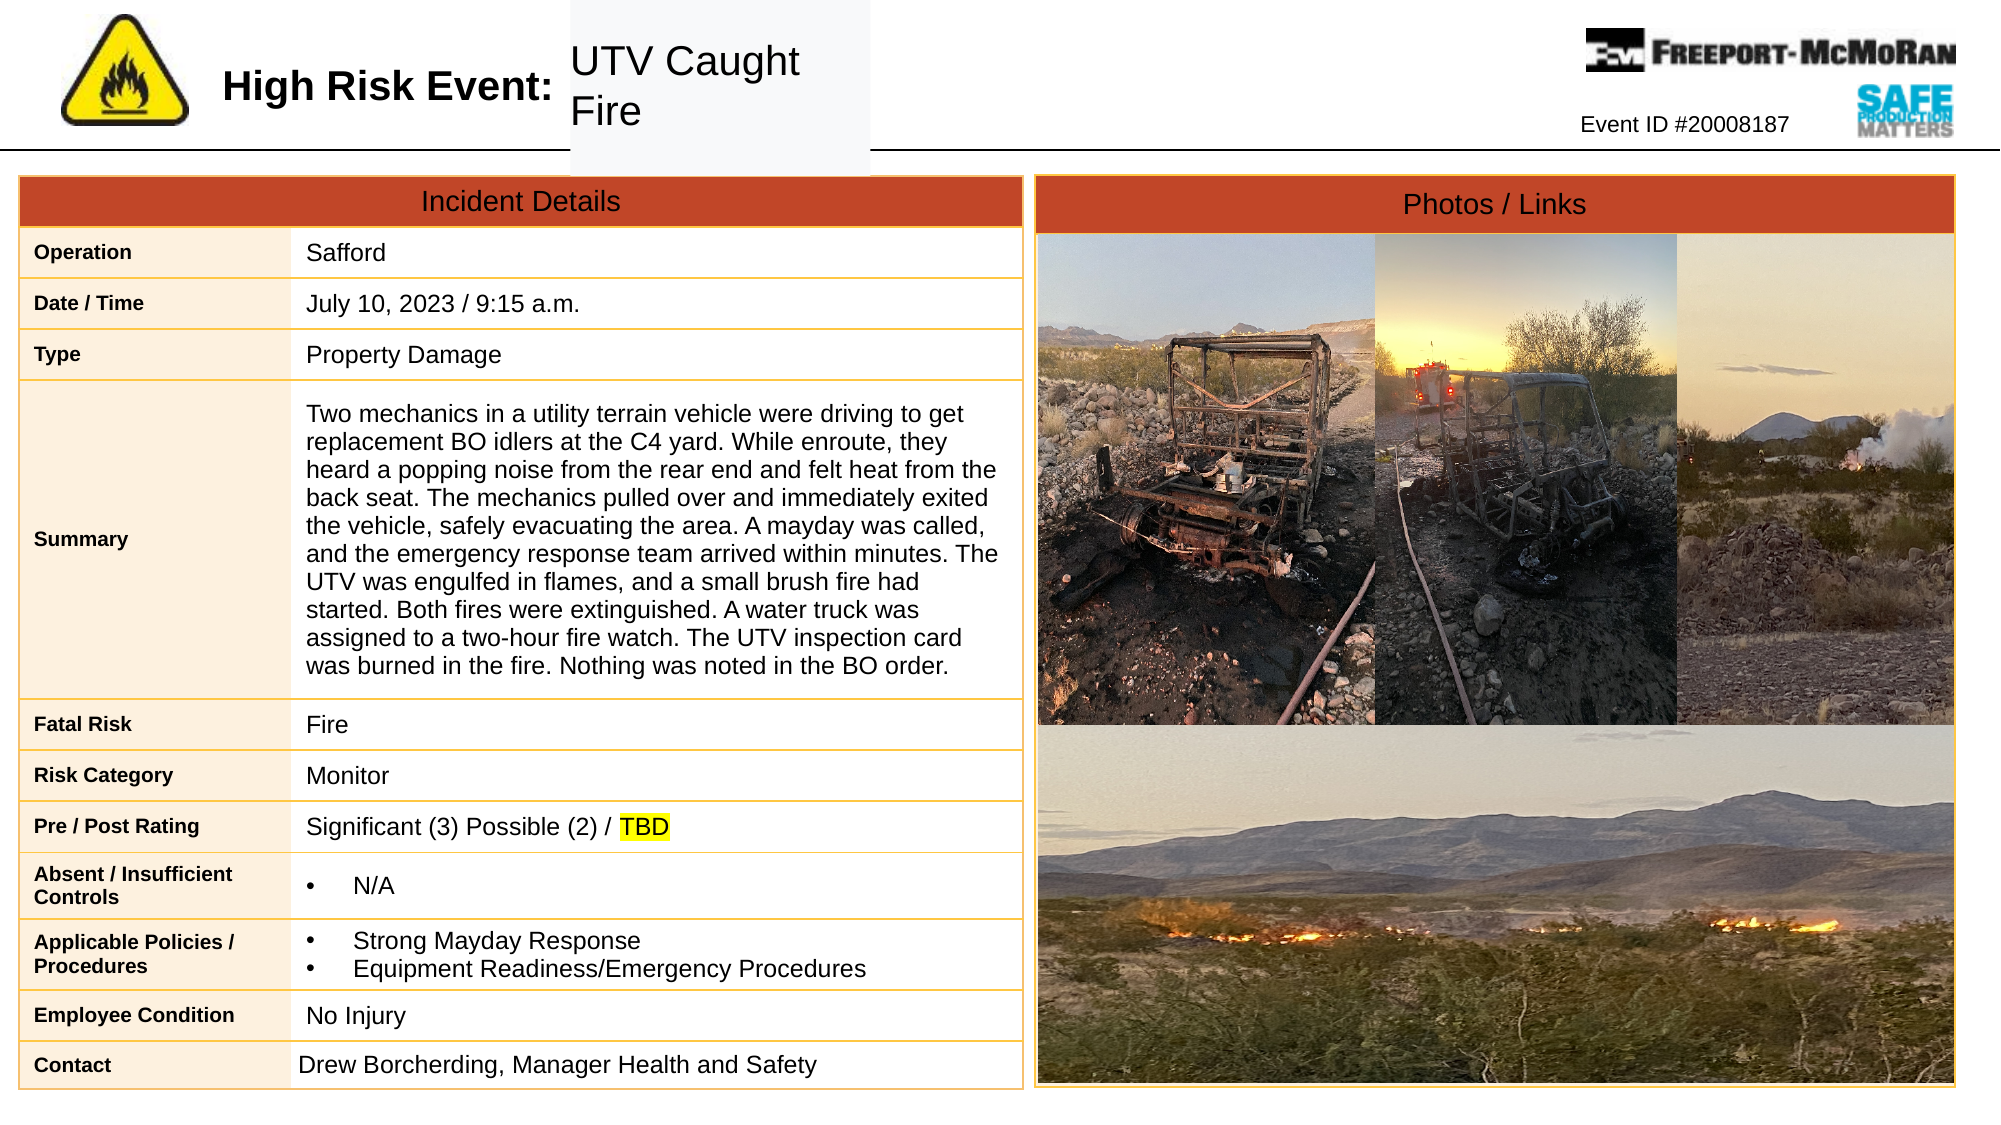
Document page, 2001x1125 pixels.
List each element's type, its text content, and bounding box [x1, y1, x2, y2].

table_cell Risk Category [20, 751, 291, 800]
picture [1857, 84, 1954, 138]
table_cell July 10, 2023 / 9:15 a.m. [291, 279, 1022, 328]
table_cell Type [20, 330, 291, 379]
table_cell No Injury [291, 991, 1022, 1040]
table_header Event ID #20008187 [1565, 79, 2000, 145]
table_cell Two mechanics in a utility terrain vehicle were driving to get replacement BO idlers at the C4 yard. While enroute, they heard a popping noise from the rear end and felt heat from the back seat. The mechanics pulled over and immediately exited the vehicle, safely evacuating the area. A mayday was called, and the emergency response team arrived within minutes. The UTV was engulfed in flames, and a small brush fire had started. Both fires were extinguished. A water truck was assigned to a two-hour fire watch. The UTV inspection card was burned in the fire. Nothing was noted in the BO order. [291, 381, 1022, 698]
table_cell Fire [291, 700, 1022, 749]
table_cell Summary [20, 381, 291, 698]
table_cell Property Damage [291, 330, 1022, 379]
table_cell Pre / Post Rating [20, 802, 291, 852]
table_cell Operation [20, 228, 291, 277]
title UTV Caught Fire [570, 0, 871, 176]
table_cell Fatal Risk [20, 700, 291, 749]
table_cell Strong Mayday Response Equipment Readiness/Emergency Procedures [291, 920, 1022, 989]
table_cell Applicable Policies / Procedures [20, 920, 291, 989]
table_cell Monitor [291, 751, 1022, 800]
table_cell Drew Borcherding, Manager Health and Safety [291, 1042, 1022, 1088]
table_cell Absent / Insufficient Controls [20, 853, 291, 918]
table_header Incident Details [20, 177, 1022, 226]
table_cell Significant (3) Possible (2) / TBD [291, 802, 1022, 852]
picture [1586, 28, 1956, 72]
table_cell Contact [20, 1042, 291, 1088]
table_cell Safford [291, 228, 1022, 277]
picture [61, 14, 189, 126]
picture [1038, 234, 1954, 1083]
table_cell Employee Condition [20, 991, 291, 1040]
table_cell N/A [291, 853, 1022, 918]
table_cell Date / Time [20, 279, 291, 328]
